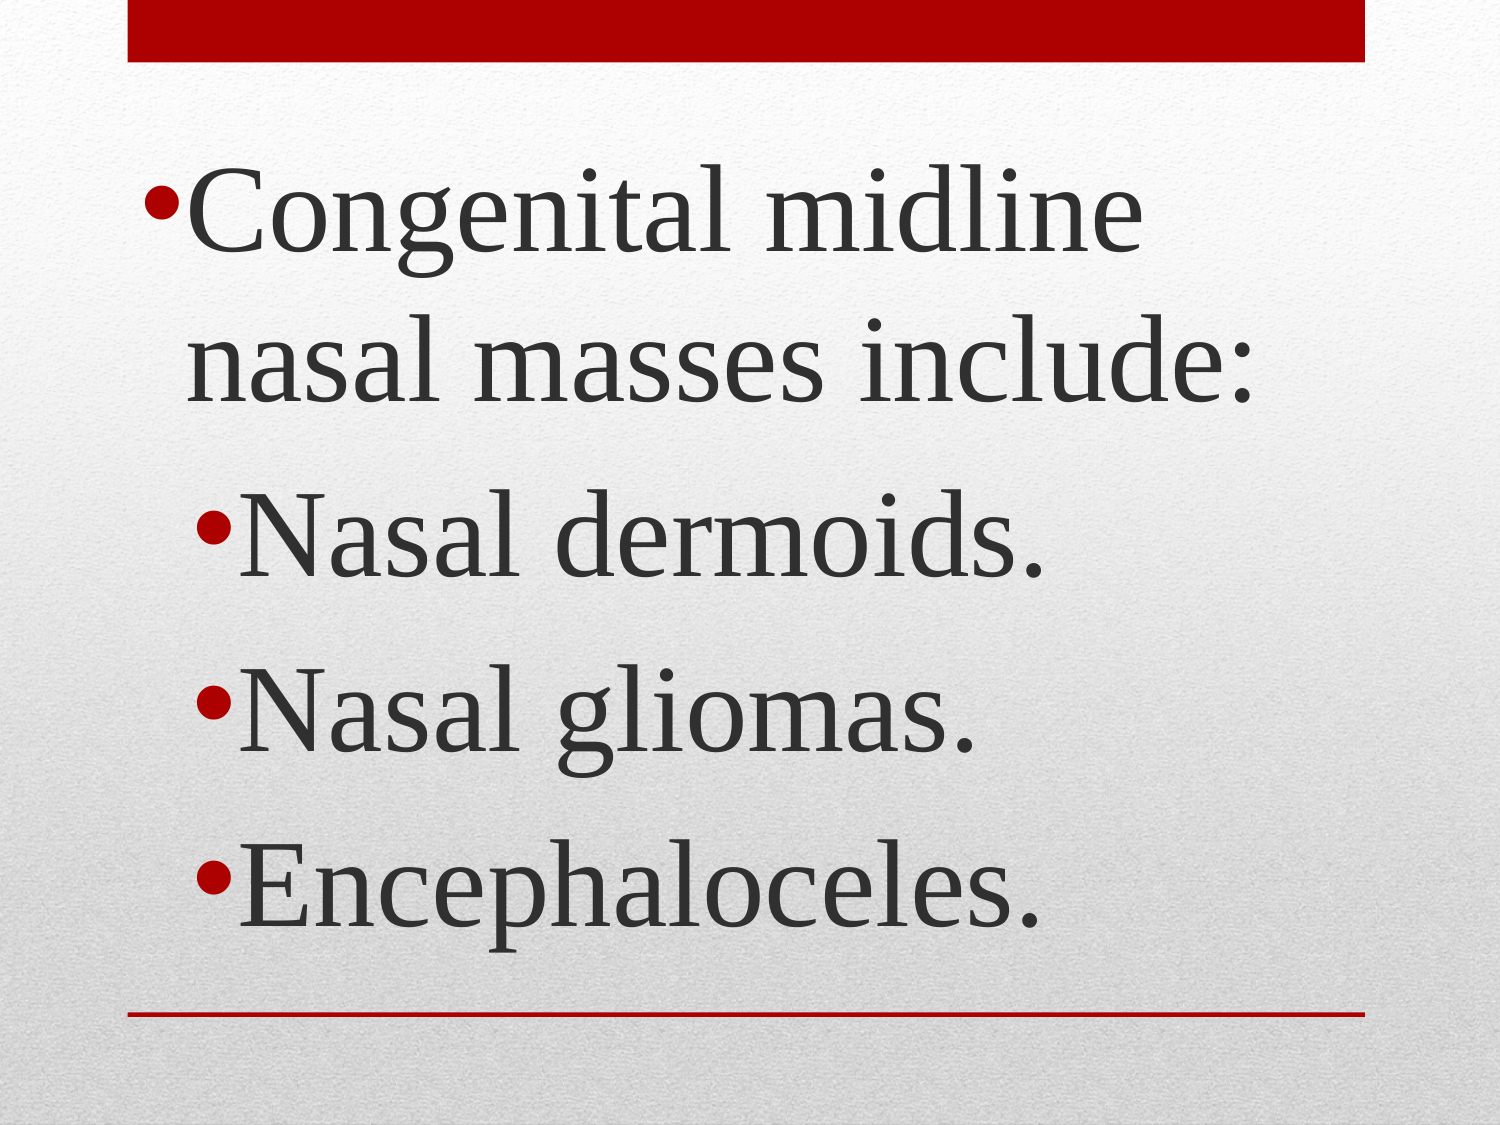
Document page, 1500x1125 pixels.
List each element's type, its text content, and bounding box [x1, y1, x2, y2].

list Congenital midline nasal masses include: Nasal dermoids. Nasal gliomas. Encephaloceles. [125, 78, 1363, 1000]
